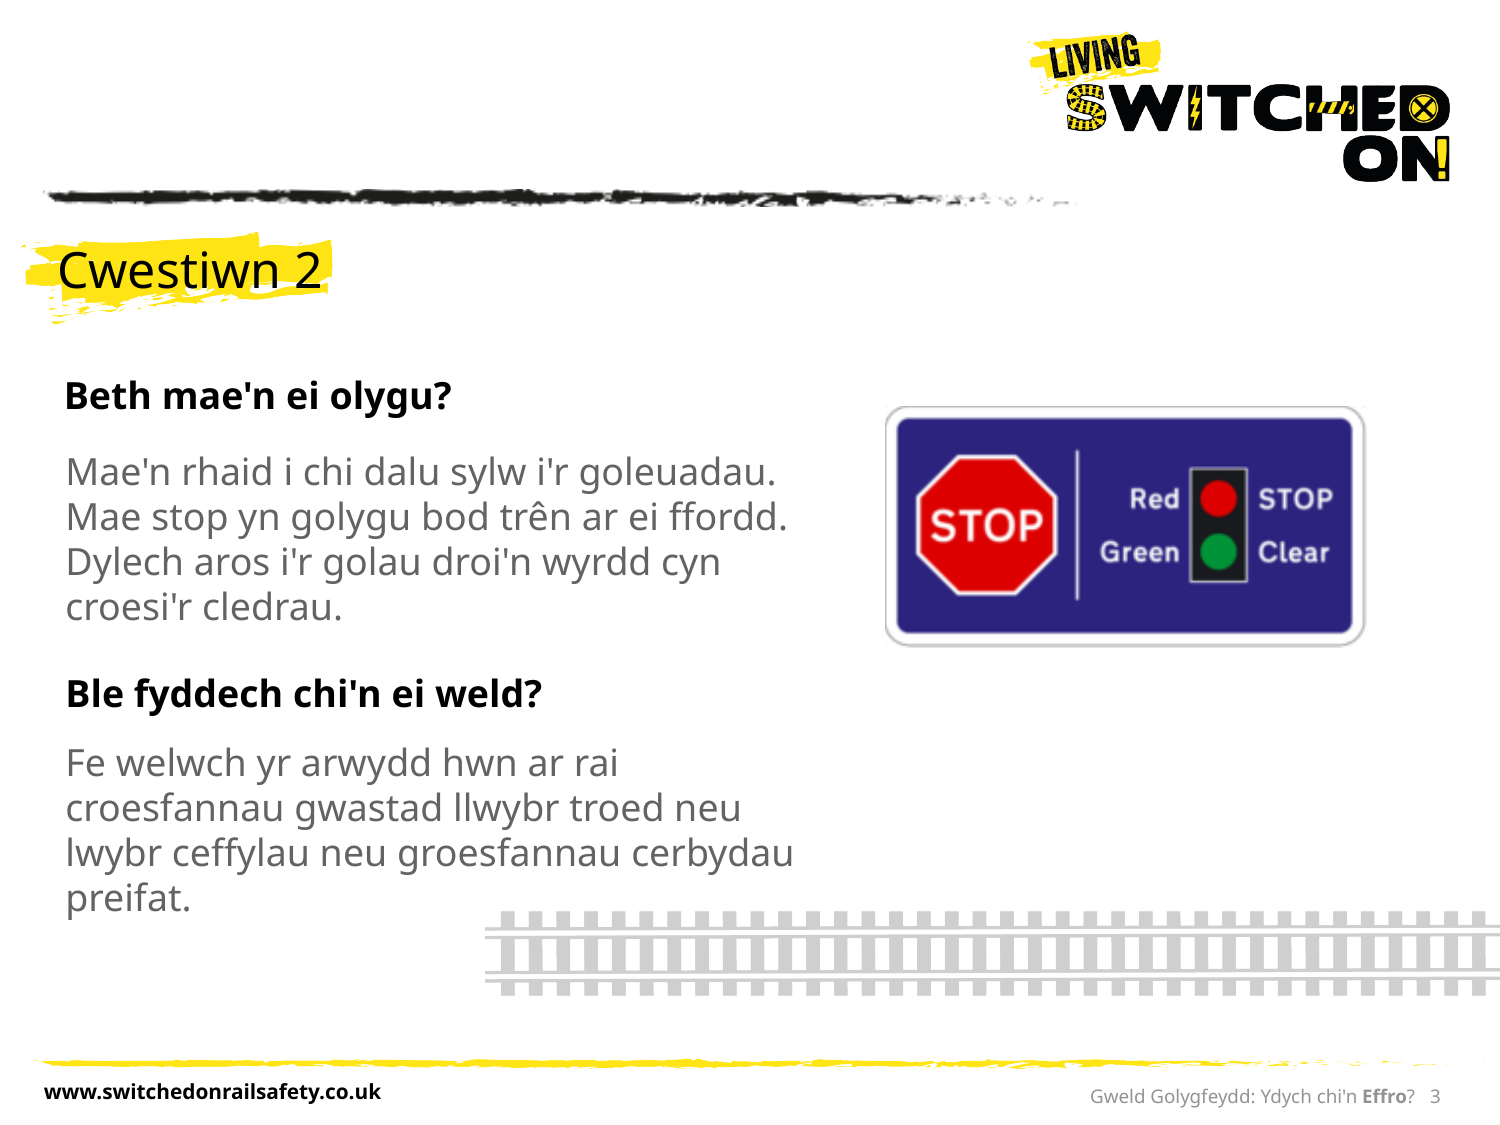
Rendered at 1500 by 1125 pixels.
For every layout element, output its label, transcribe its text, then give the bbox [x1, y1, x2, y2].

text_box Beth mae'n ei olygu? [49, 364, 819, 425]
text_box Ble fyddech chi'n ei weld? [50, 662, 819, 723]
text_box Fe welwch yr arwydd hwn ar rai croesfannau gwastad llwybr troed neu lwybr ceffylau neu groesfannau cerbydau preifat. [50, 731, 846, 927]
picture [42, 189, 1102, 207]
text_box Gweld Golygfeydd: Ydych chi'n Effro? 3 [885, 1077, 1471, 1118]
picture [1026, 27, 1450, 182]
picture [885, 406, 1373, 652]
picture [18, 231, 334, 326]
text_box Mae'n rhaid i chi dalu sylw i'r goleuadau. Mae stop yn golygu bod trên ar ei ffordd. Dylech aros i'r golau droi'n wyrdd cyn croesi'r cledrau. [50, 440, 818, 636]
picture [484, 911, 1500, 996]
text_box Cwestiwn 2 [42, 231, 552, 351]
picture [34, 1058, 1485, 1069]
text_box www.switchedonrailsafety.co.uk [29, 1071, 485, 1112]
